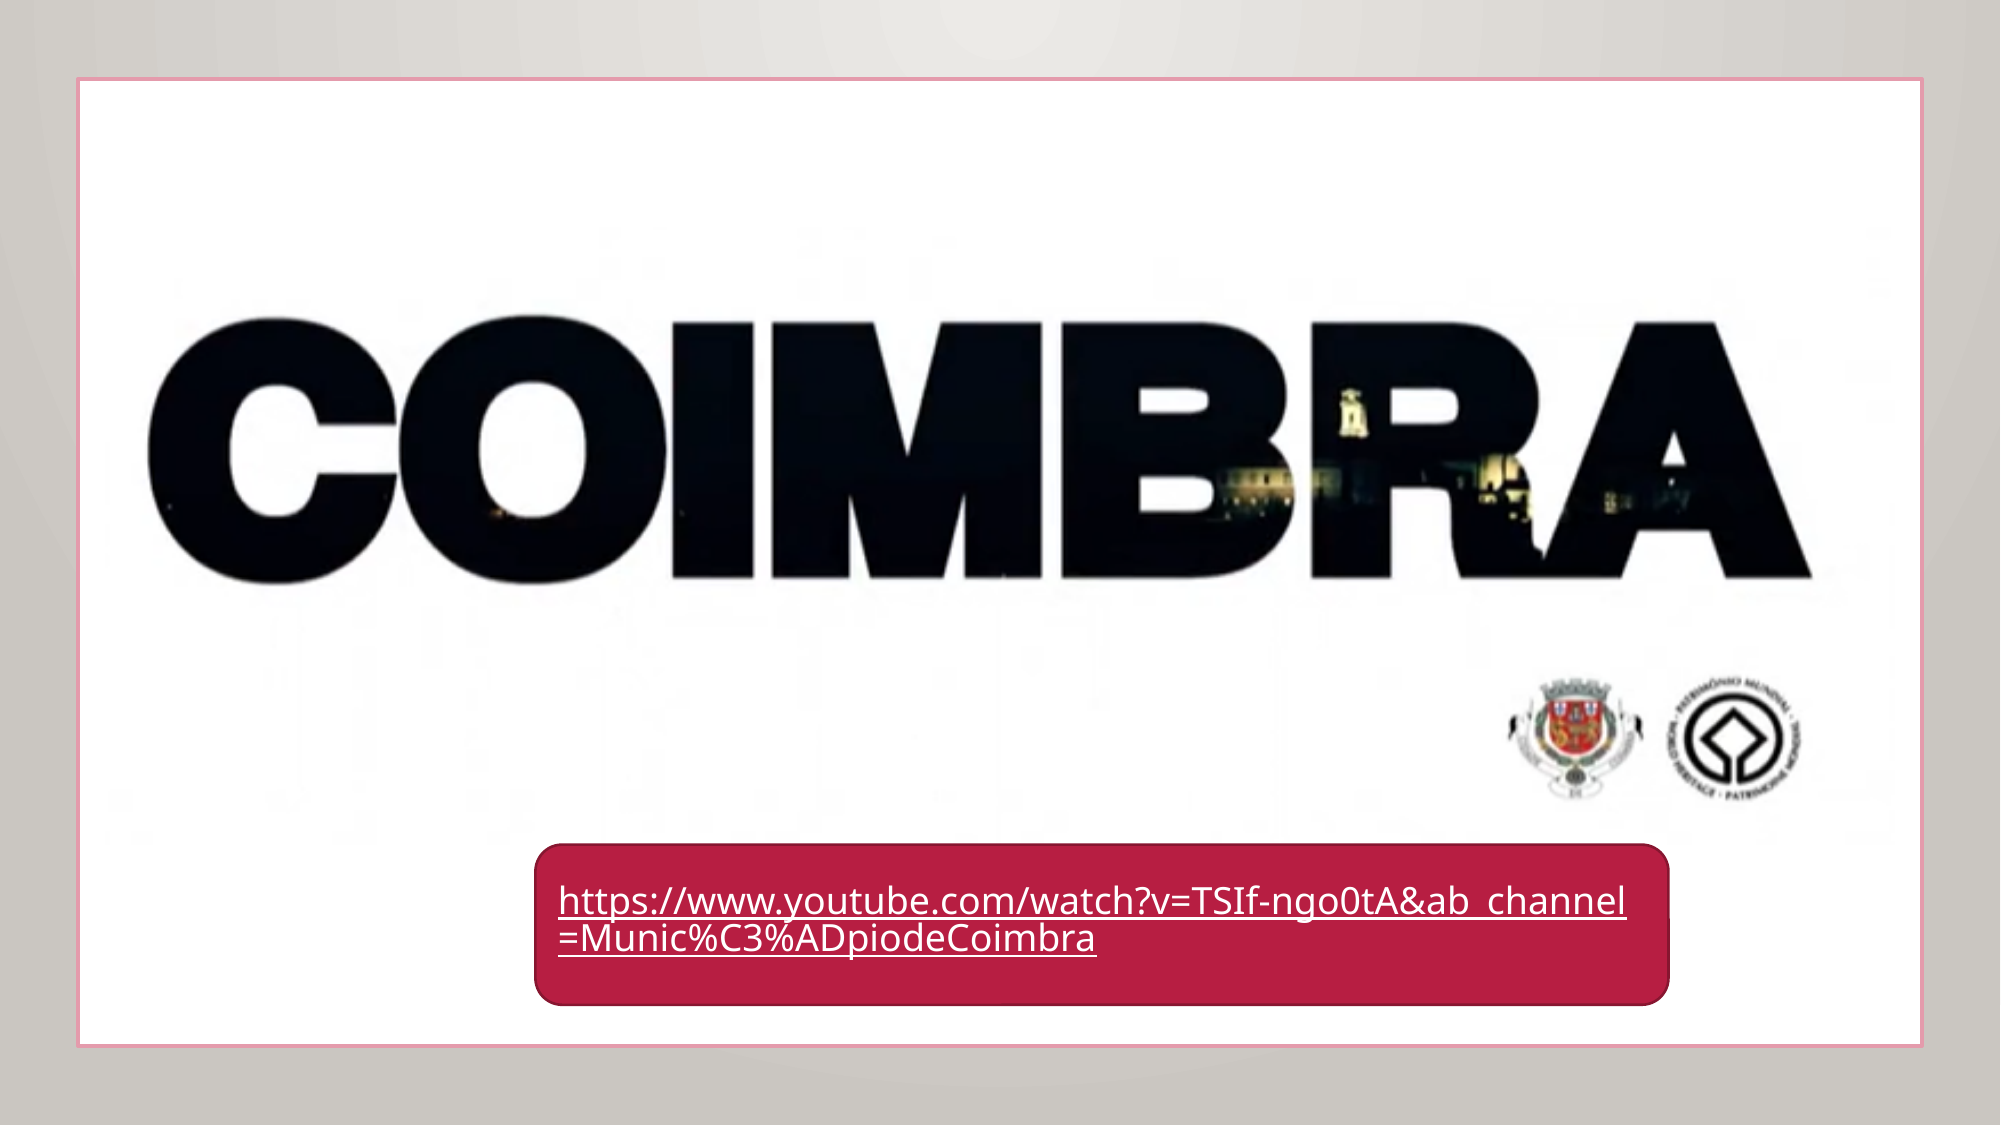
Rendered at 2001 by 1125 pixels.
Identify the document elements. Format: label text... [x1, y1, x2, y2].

text_box [77, 77, 1923, 1004]
text_box https://www.youtube.com/watch?v=TSIf-ngo0tA&ab_channel=Munic%C3%ADpiodeCoimbra [534, 845, 1670, 1004]
picture [0, 1006, 2000, 1125]
text_box [0, 0, 2000, 1004]
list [105, 226, 1895, 845]
